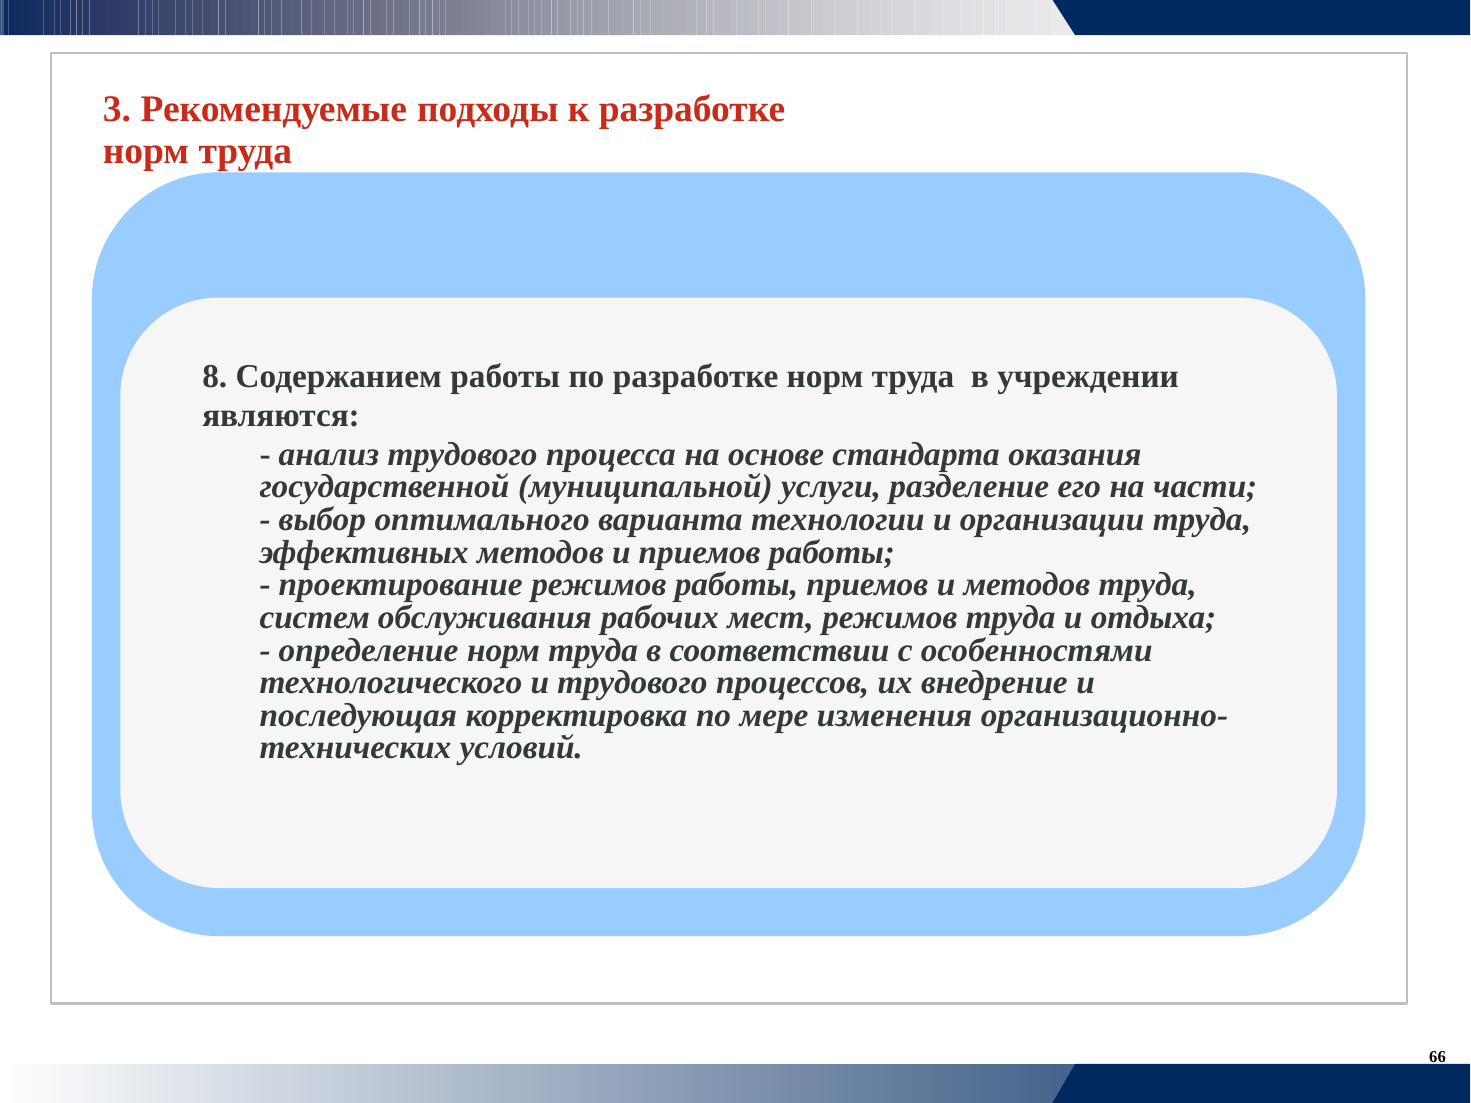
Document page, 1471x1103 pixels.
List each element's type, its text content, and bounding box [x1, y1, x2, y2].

text_box 3. Рекомендуемые подходы к разработке норм труда [102, 87, 786, 179]
text_box [118, 295, 1340, 891]
text_box 8. Содержанием работы по разработке норм труда в учреждении являются: - анализ трудового процесса на основе стандарта оказания государственной (муниципальной) услуги, разделение его на части; - выбор оптимального варианта технологии и организации труда, эффективных методов и приемов работы; - проектирование режимов работы, приемов и методов труда, систем обслуживания рабочих мест, режимов труда и отдыха; - определение норм труда в соответствии с особенностями технологического и трудового процессов, их внедрение и последующая корректировка по мере изменения организационно- технических условий. [202, 359, 1258, 773]
text_box 66 [1429, 1051, 1447, 1074]
text_box [89, 170, 1368, 939]
text_box [49, 51, 1409, 1006]
